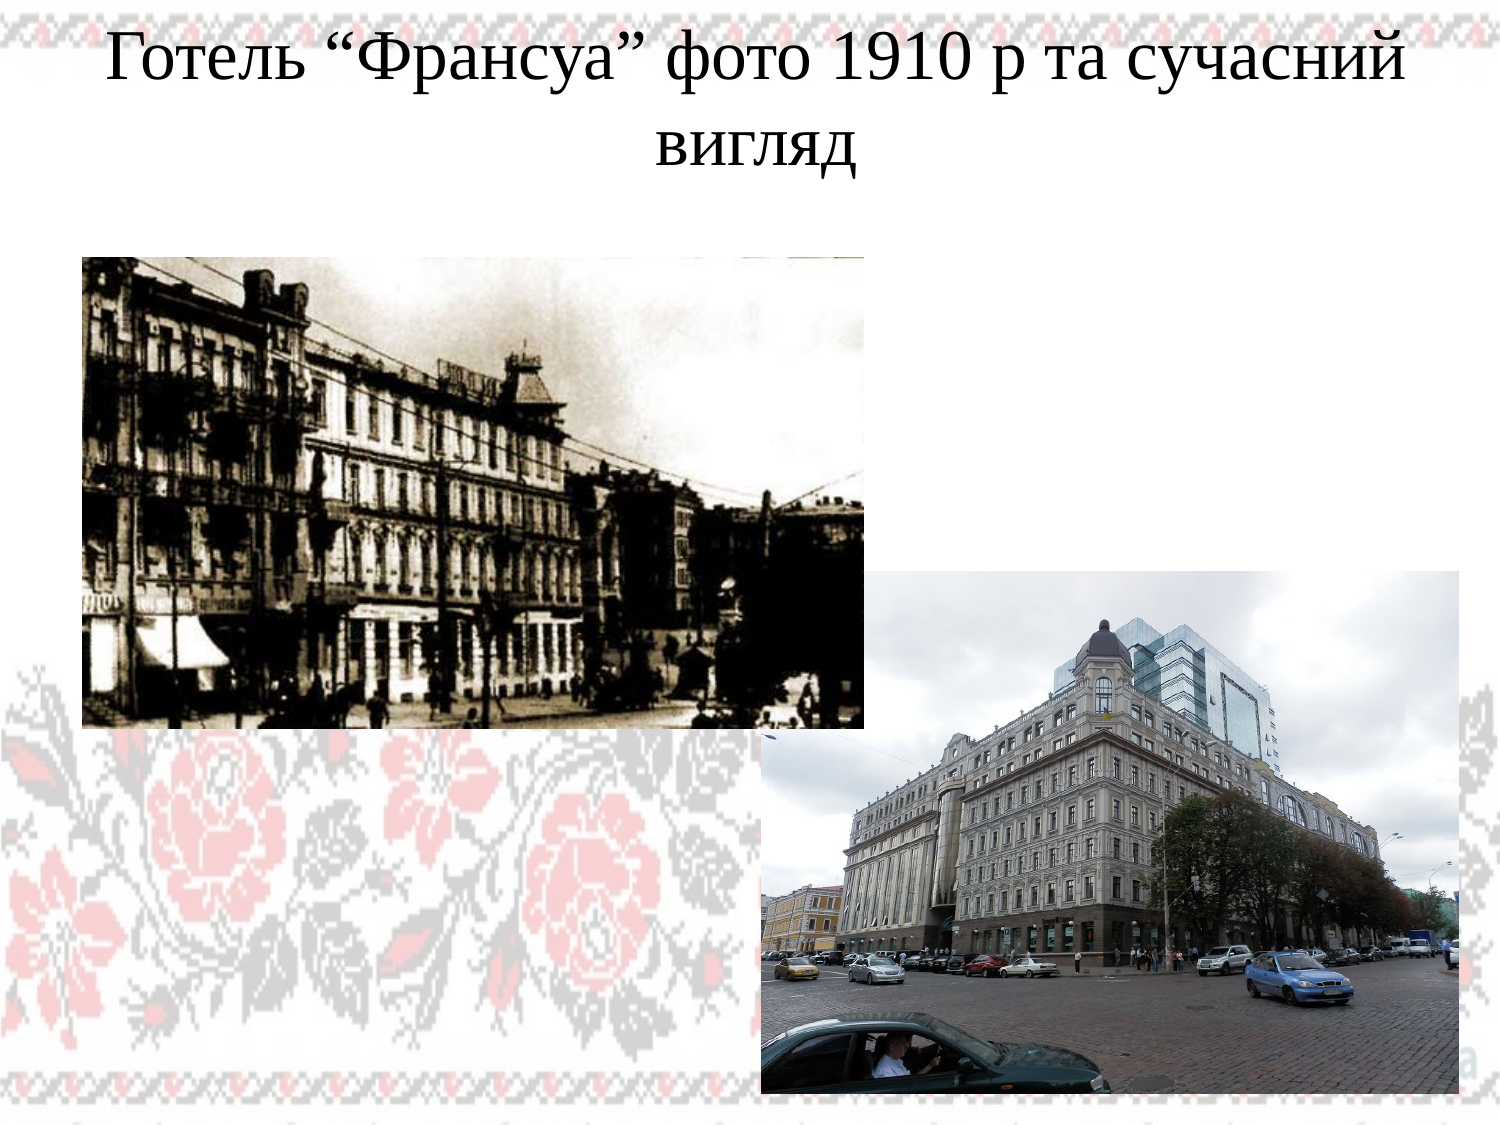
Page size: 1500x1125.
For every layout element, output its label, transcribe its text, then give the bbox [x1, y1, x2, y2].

title Готель “Франсуа” фото 1910 р та сучасний вигляд [82, 0, 1432, 188]
picture [81, 257, 864, 729]
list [761, 571, 1459, 1095]
